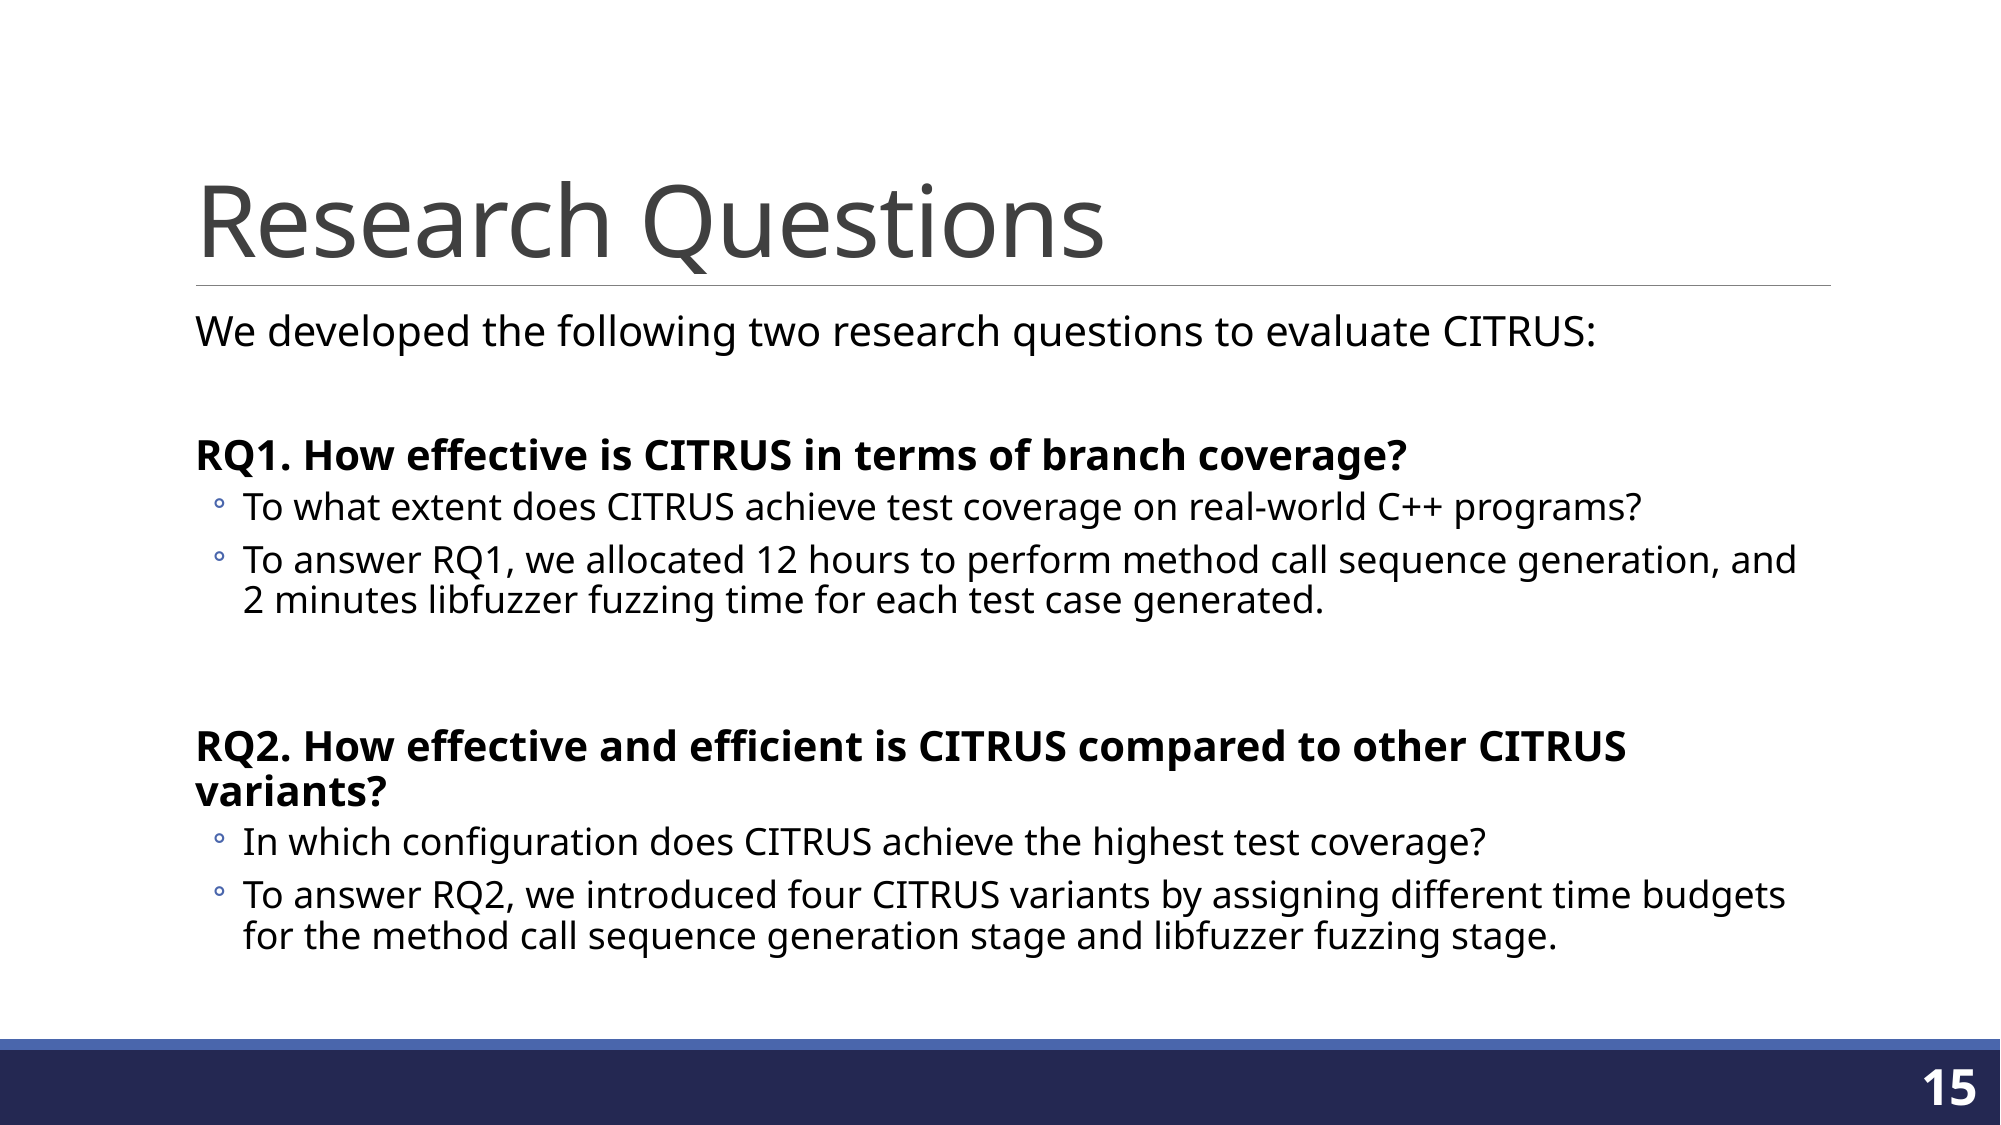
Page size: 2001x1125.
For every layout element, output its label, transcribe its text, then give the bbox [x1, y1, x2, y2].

list We developed the following two research questions to evaluate CITRUS: RQ1. How effective is CITRUS in terms of branch coverage? To what extent does CITRUS achieve test coverage on real-world C++ programs? To answer RQ1, we allocated 12 hours to perform method call sequence generation, and 2 minutes libfuzzer fuzzing time for each test case generated. RQ2. How effective and efficient is CITRUS compared to other CITRUS variants? In which configuration does CITRUS achieve the highest test coverage? To answer RQ2, we introduced four CITRUS variants by assigning different time budgets for the method call sequence generation stage and libfuzzer fuzzing stage. [180, 302, 1830, 963]
title Research Questions [180, 47, 1830, 285]
slide_number 15 [1777, 1059, 1993, 1120]
